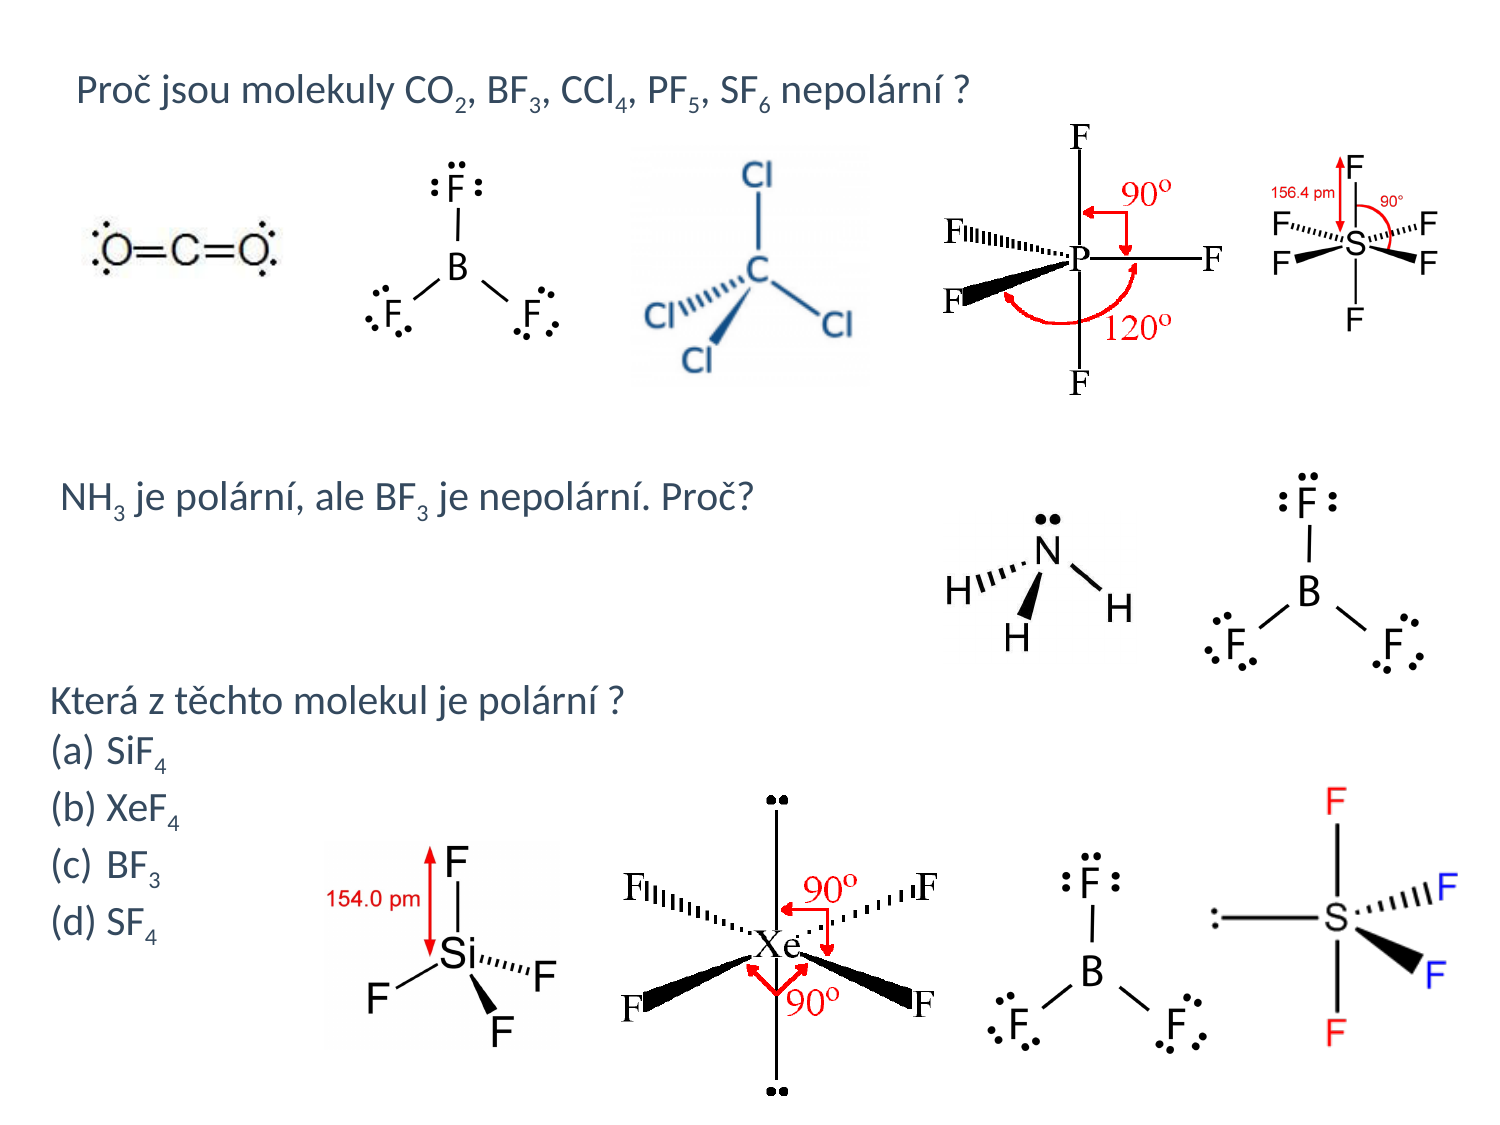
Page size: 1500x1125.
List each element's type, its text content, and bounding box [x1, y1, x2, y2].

picture [364, 161, 560, 341]
picture [324, 841, 560, 1050]
picture [630, 145, 870, 387]
picture [940, 113, 1226, 407]
text_box Která z těchto molekul je polární ? SiF4 XeF4 BF3 SF4 [35, 665, 762, 958]
picture [80, 204, 291, 291]
picture [1263, 146, 1446, 340]
text_box Proč jsou molekuly CO2, BF3, CCl4, PF5, SF6 nepolární ? [61, 54, 1500, 127]
picture [618, 794, 941, 1098]
picture [1203, 472, 1425, 675]
picture [986, 785, 1465, 1055]
text_box NH3 je polární, ale BF3 je nepolární. Proč? [45, 461, 911, 534]
picture [943, 511, 1137, 664]
